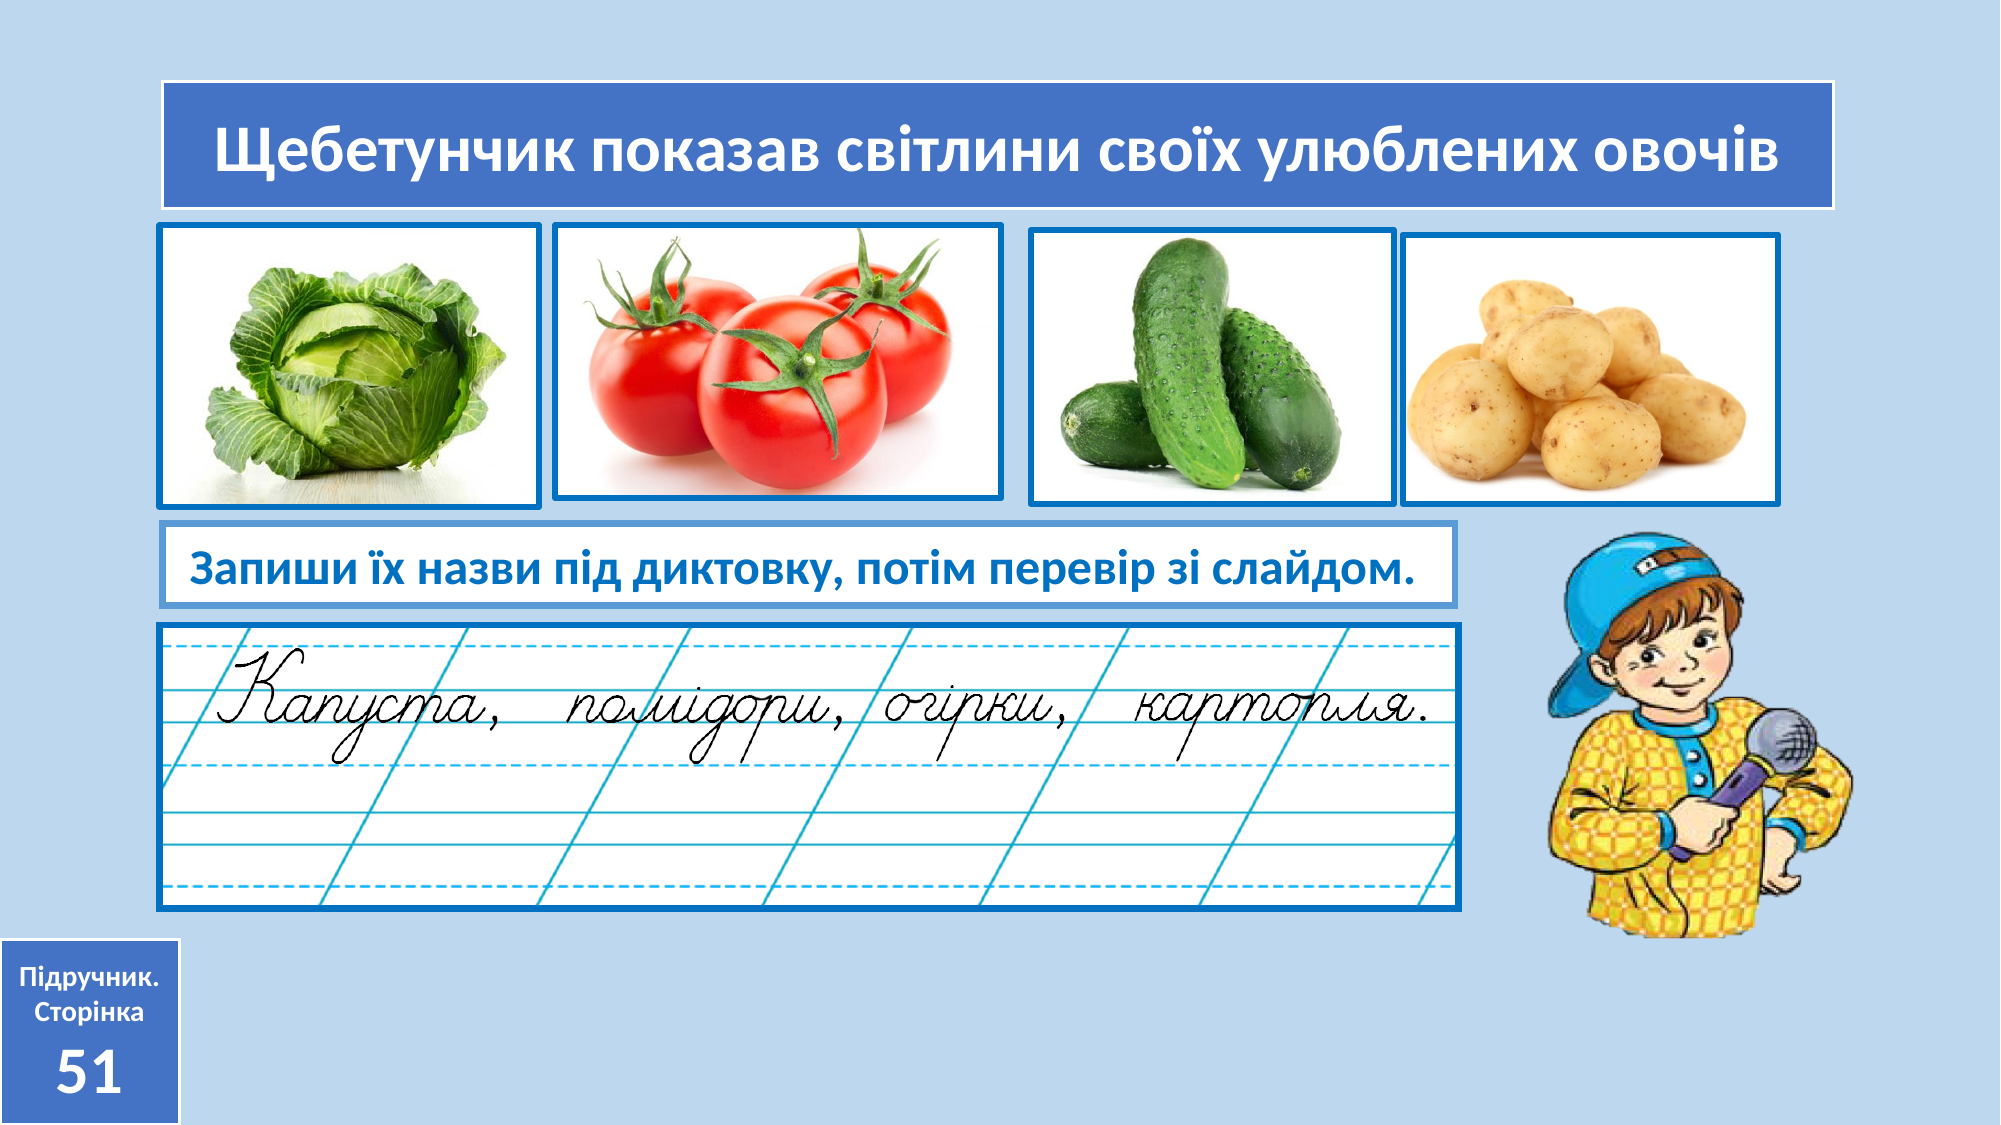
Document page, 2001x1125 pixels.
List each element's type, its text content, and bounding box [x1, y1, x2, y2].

picture [1405, 237, 1776, 501]
picture [162, 627, 1511, 906]
picture [1033, 233, 1391, 501]
text_box Запиши їх назви під диктовку, потім перевір зі слайдом. [161, 522, 1456, 606]
text_box Підручник. Сторінка 51 [0, 938, 181, 1125]
picture [558, 228, 999, 495]
text_box Щебетунчик показав світлини своїх улюблених овочів [161, 80, 1835, 210]
picture [162, 228, 536, 504]
picture [1535, 507, 1876, 978]
